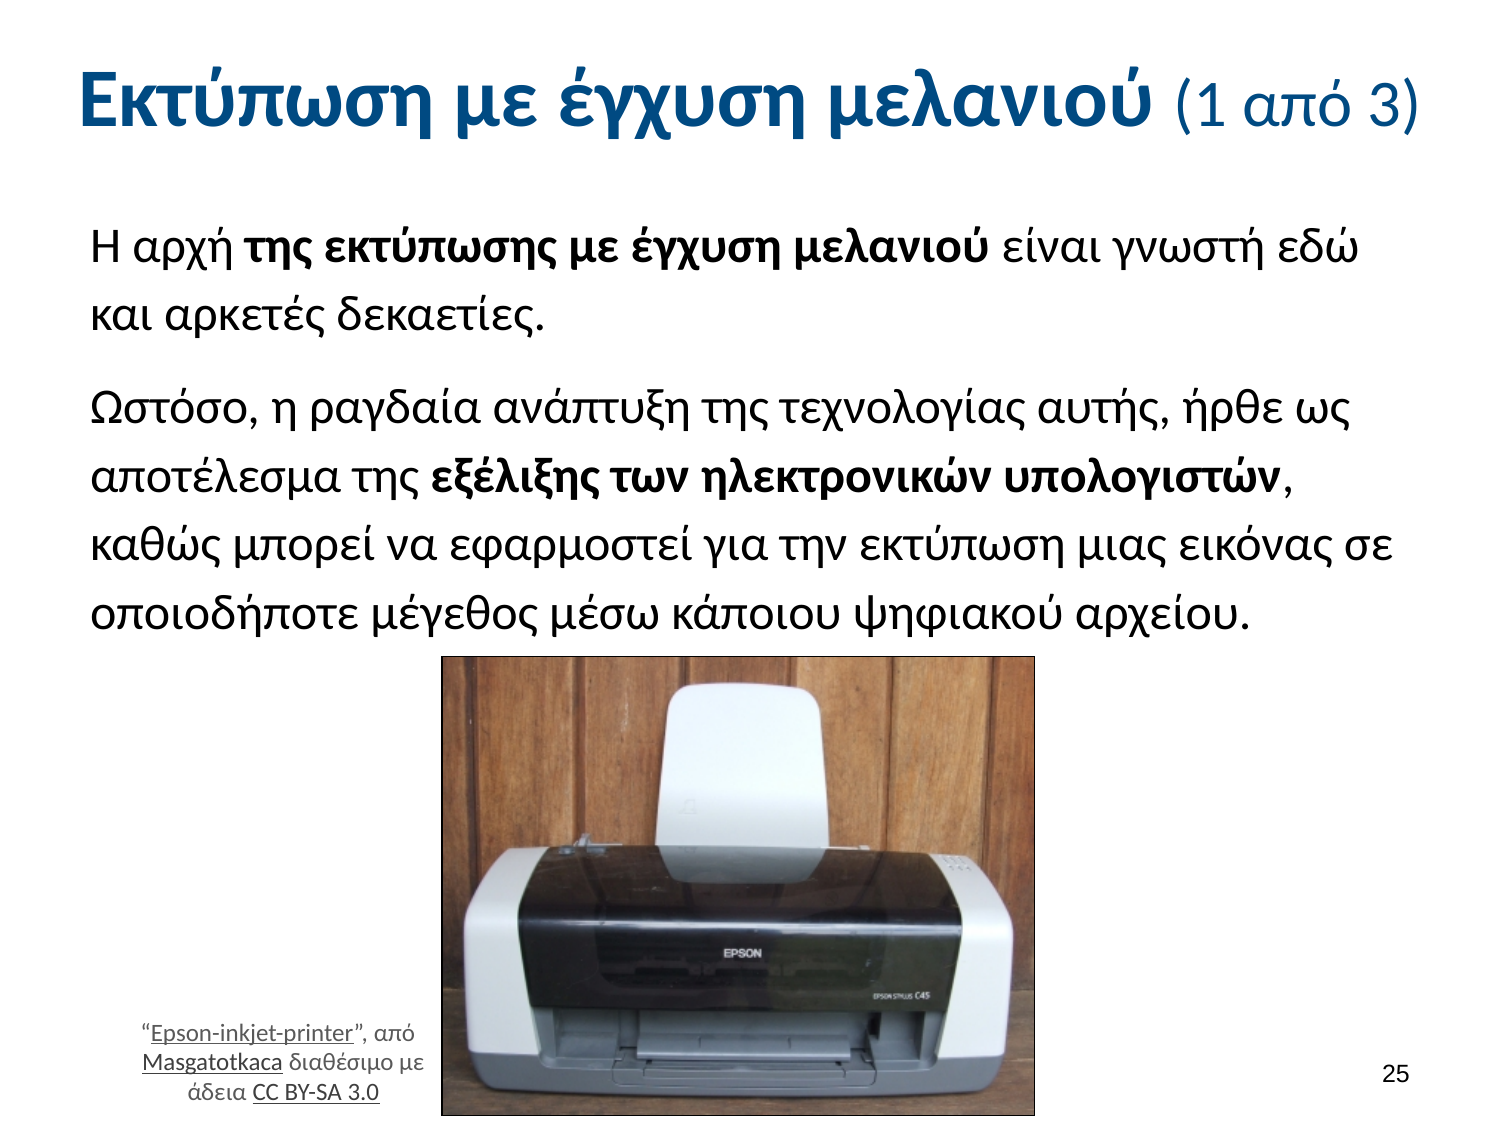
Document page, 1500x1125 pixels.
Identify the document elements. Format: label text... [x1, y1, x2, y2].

title Εκτύπωση με έγχυση μελανιού (1 από 3) [0, 19, 1500, 169]
list Η αρχή της εκτύπωσης με έγχυση μελανιού είναι γνωστή εδώ και αρκετές δεκαετίες. Ωστόσο, η ραγδαία ανάπτυξη της τεχνολογίας αυτής, ήρθε ως αποτέλεσμα της εξέλιξης των ηλεκτρονικών υπολογιστών, καθώς μπορεί να εφαρμοστεί για την εκτύπωση μιας εικόνας σε οποιοδήποτε μέγεθος μέσω κάποιου ψηφιακού αρχείου. [75, 196, 1425, 1024]
text_box “Epson-inkjet-printer”, από Masgatotkaca διαθέσιμο με άδεια CC BY-SA 3.0 [123, 1008, 437, 1114]
slide_number 24 [1074, 1042, 1425, 1103]
picture [442, 656, 1034, 1115]
